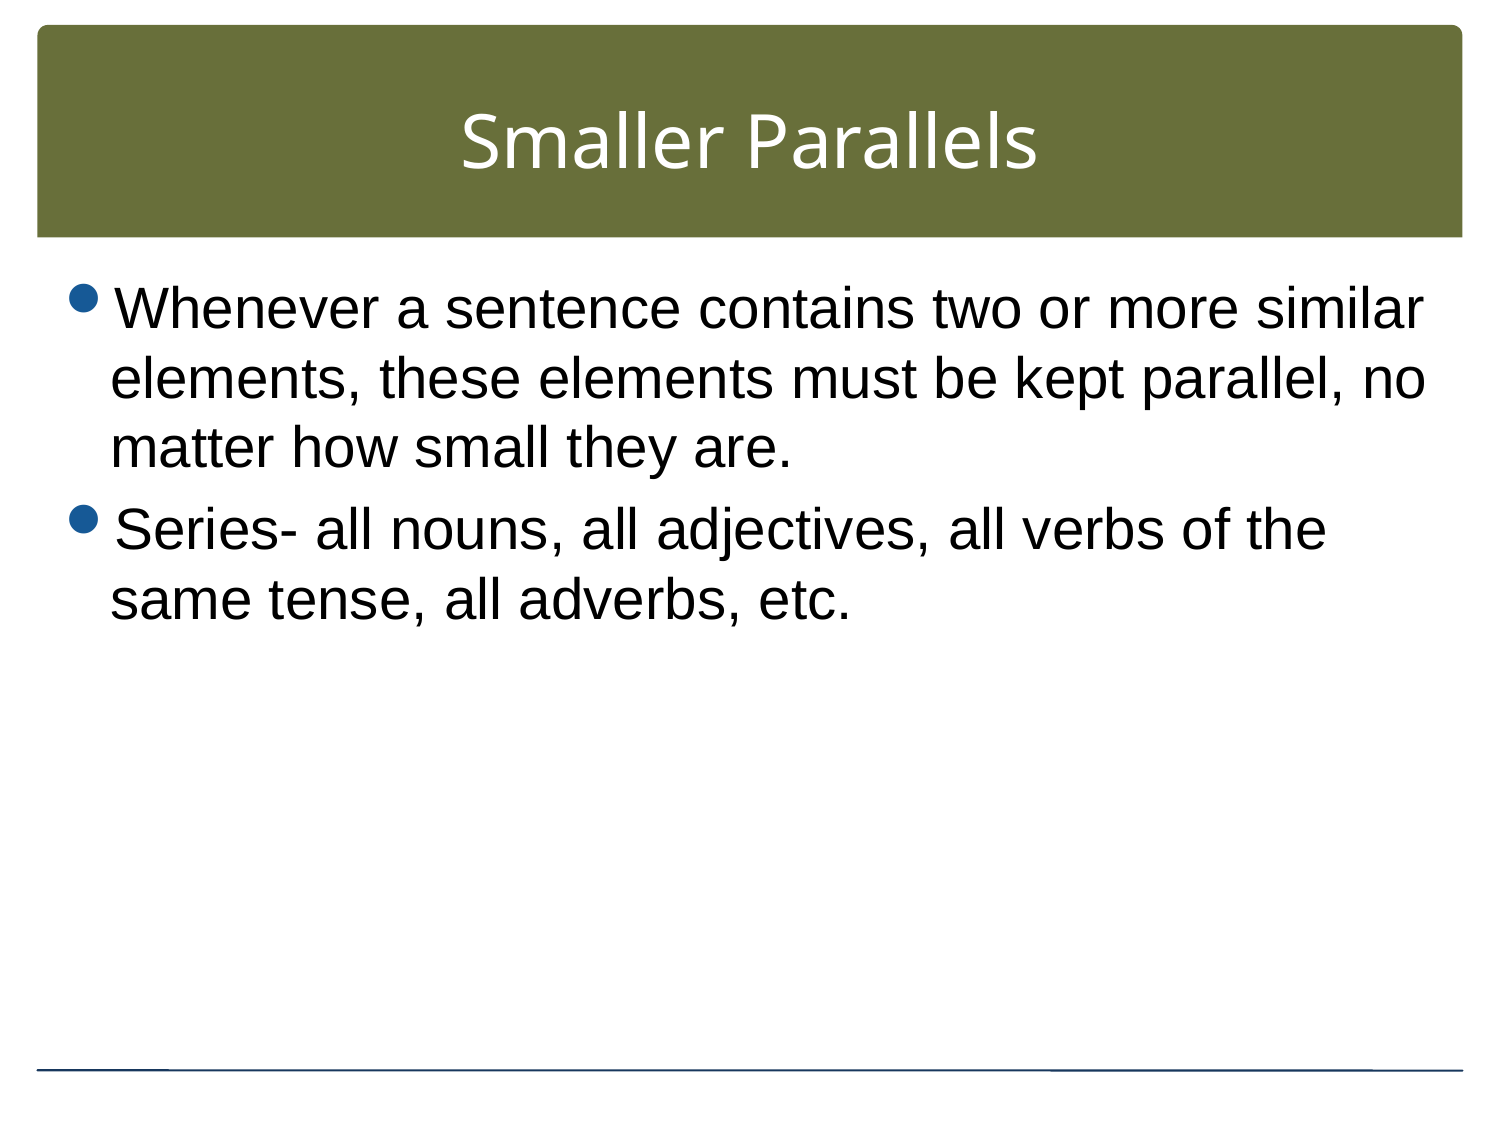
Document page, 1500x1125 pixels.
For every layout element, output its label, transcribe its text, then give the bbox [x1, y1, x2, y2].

list Whenever a sentence contains two or more similar elements, these elements must be kept parallel, no matter how small they are. Series- all nouns, all adjectives, all verbs of the same tense, all adverbs, etc. [50, 262, 1450, 1125]
title Smaller Parallels [50, 45, 1450, 233]
